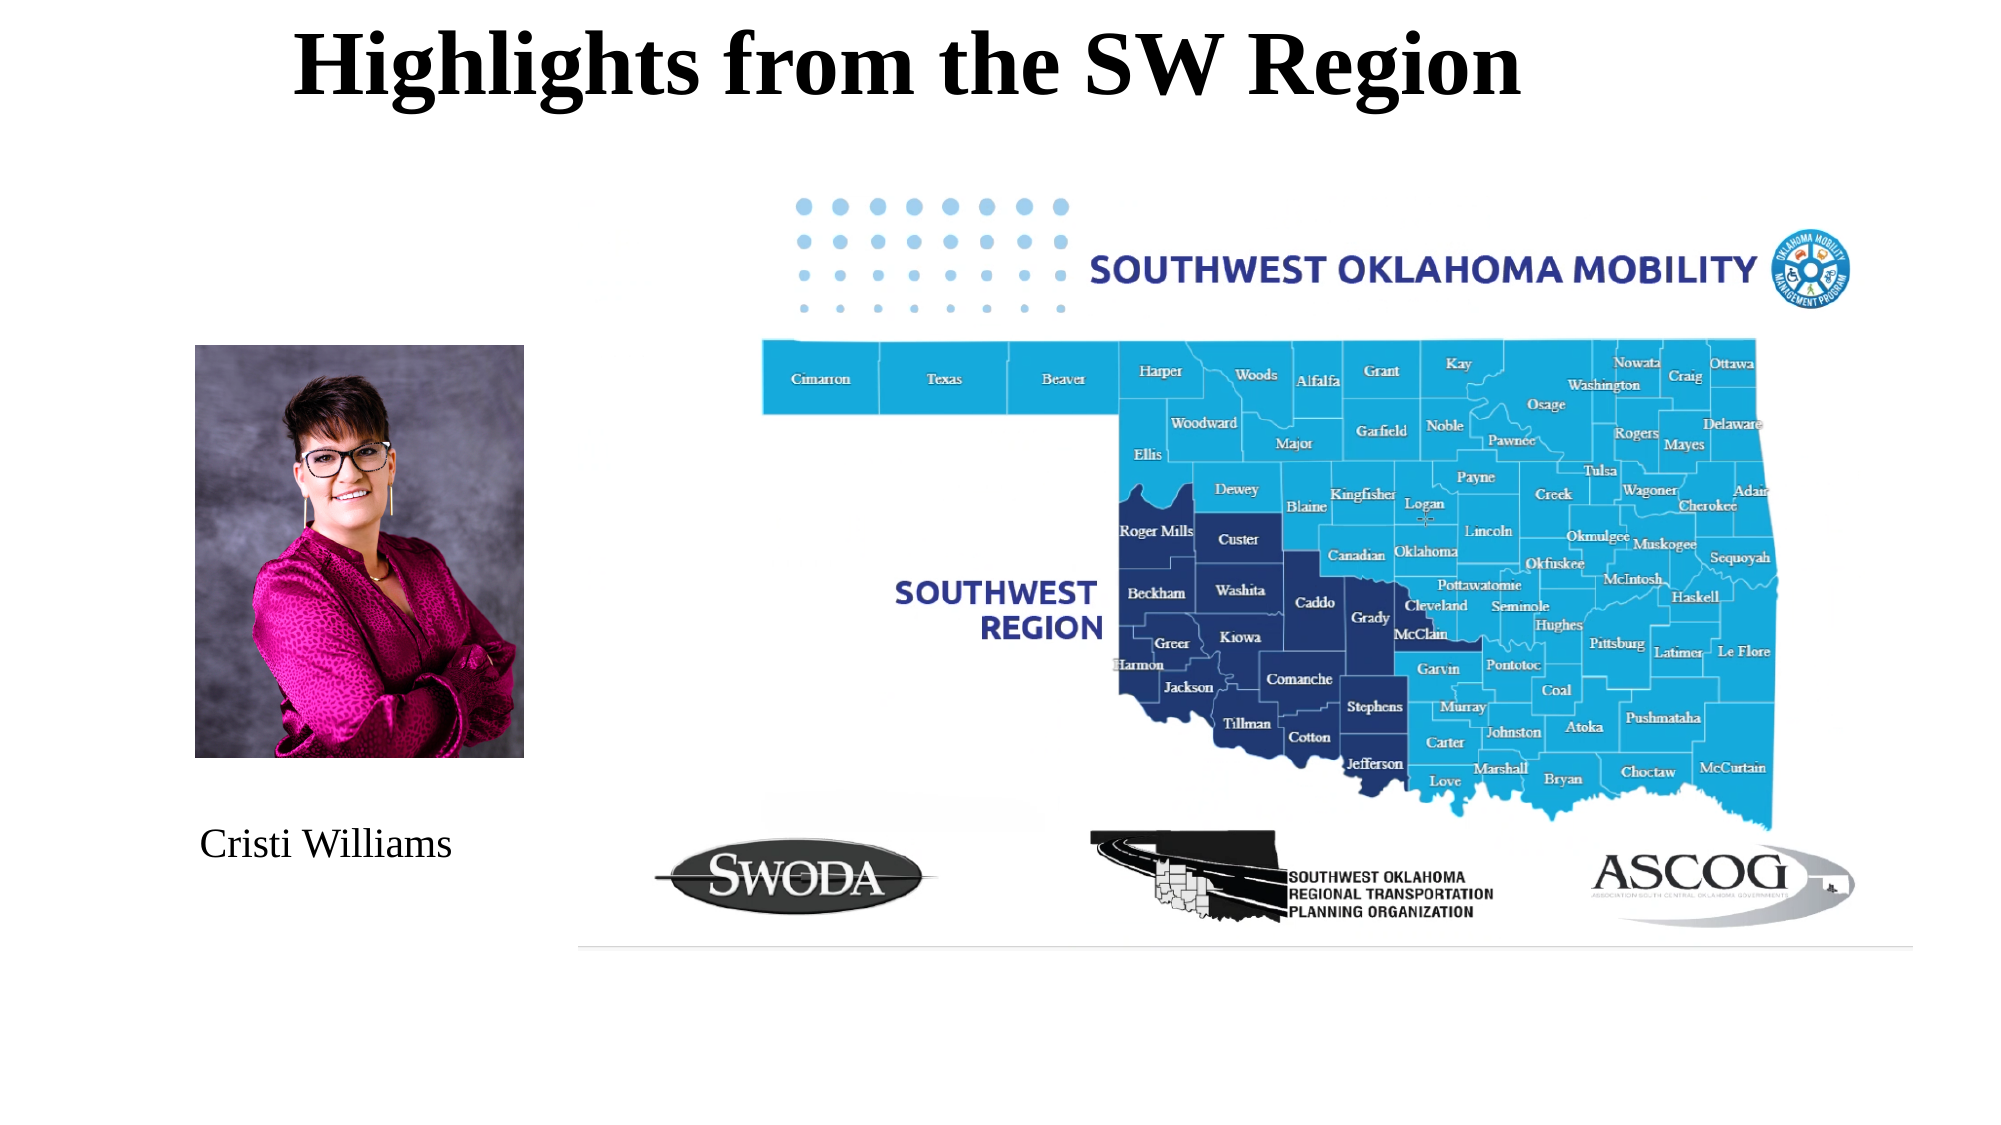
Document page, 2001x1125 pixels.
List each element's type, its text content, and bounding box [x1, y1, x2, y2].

list Cristi Williams [180, 771, 578, 917]
picture [578, 196, 1913, 951]
picture [195, 345, 525, 758]
title Highlights from the SW Region [150, 7, 1691, 174]
